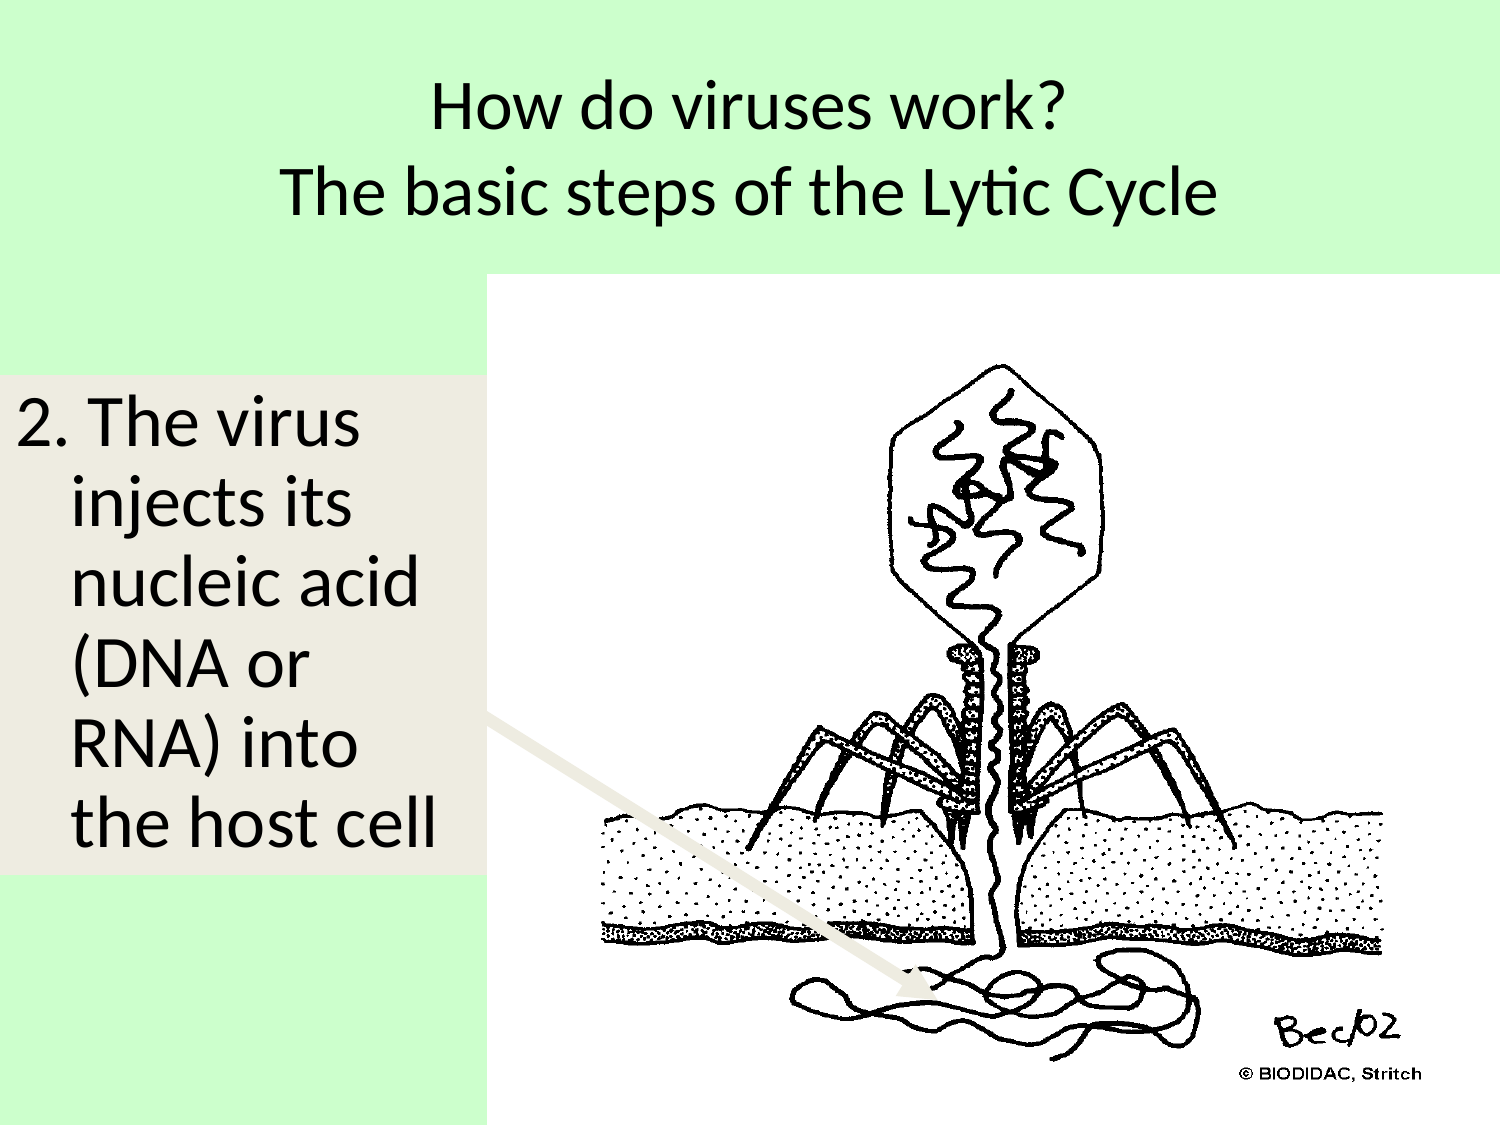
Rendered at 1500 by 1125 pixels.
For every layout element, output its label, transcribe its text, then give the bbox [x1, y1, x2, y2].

picture [487, 274, 1500, 1125]
title How do viruses work? The basic steps of the Lytic Cycle [50, 50, 1450, 238]
list 2. The virus injects its nucleic acid (DNA or RNA) into the host cell [0, 375, 482, 875]
